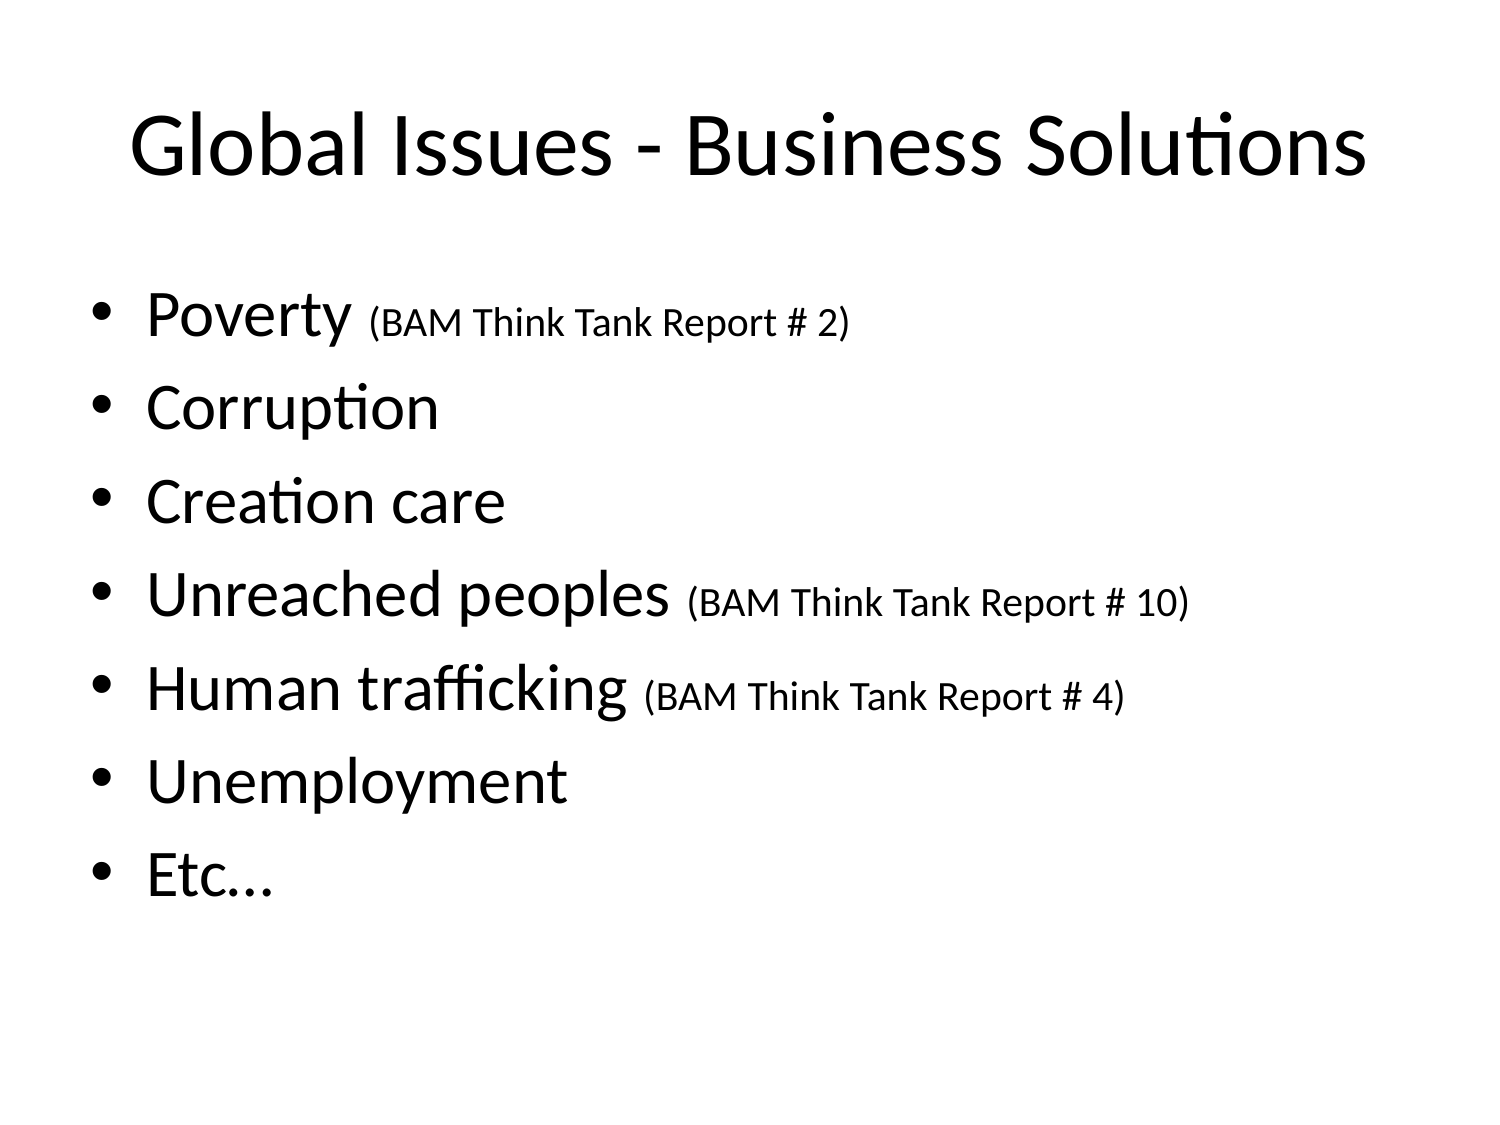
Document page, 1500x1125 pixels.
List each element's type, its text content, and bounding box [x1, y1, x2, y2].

title Global Issues - Business Solutions [75, 45, 1425, 233]
list Poverty (BAM Think Tank Report # 2) Corruption Creation care Unreached peoples (BAM Think Tank Report # 10) Human trafficking (BAM Think Tank Report # 4) Unemployment Etc… [75, 262, 1425, 1005]
